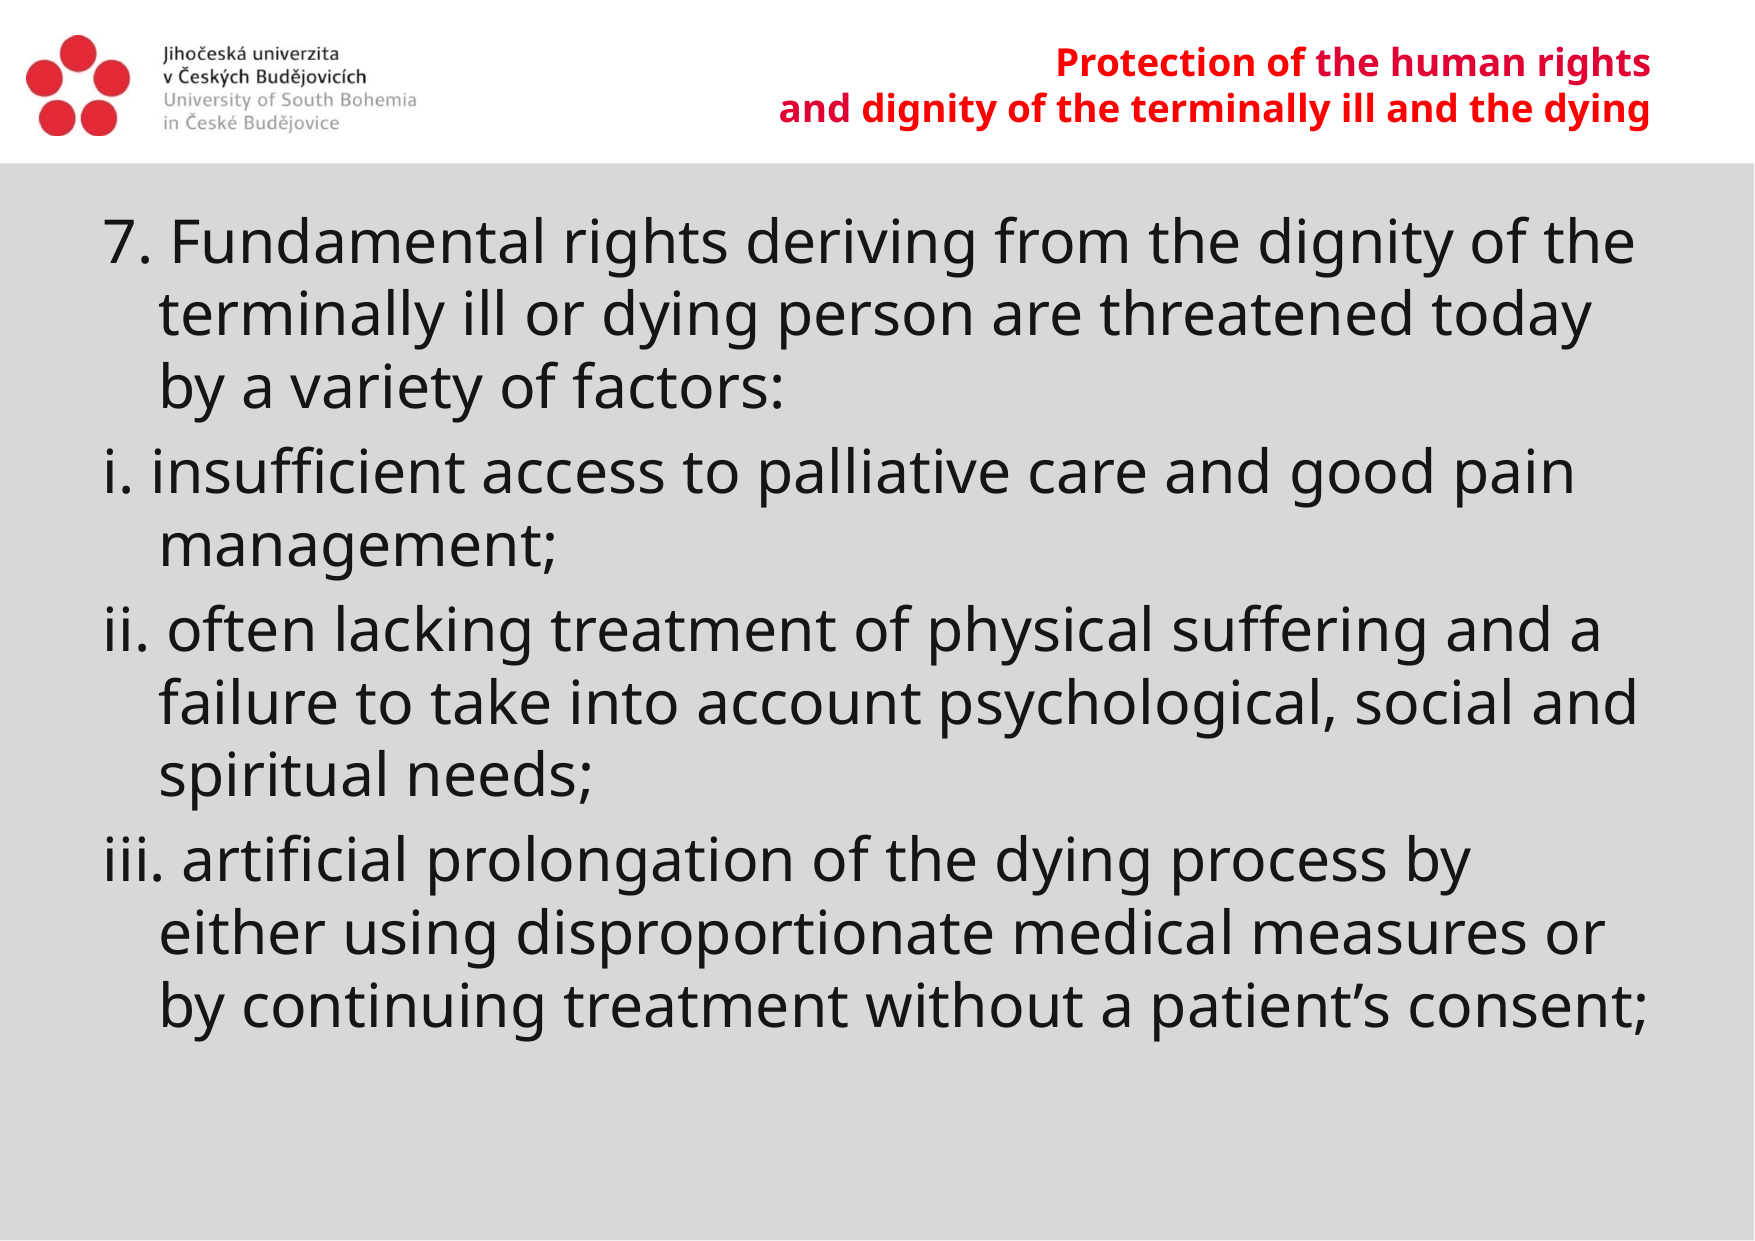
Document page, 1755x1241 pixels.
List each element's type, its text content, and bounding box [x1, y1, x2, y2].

picture [26, 35, 417, 136]
list 7. Fundamental rights deriving from the dignity of the terminally ill or dying person are threatened today by a variety of factors: i. insufficient access to palliative care and good pain management; ii. often lacking treatment of physical suffering and a failure to take into account psychological, social and spiritual needs; iii. artificial prolongation of the dying process by either using disproportionate medical measures or by continuing treatment without a patient’s consent; [87, 194, 1667, 1109]
title Protection of the human rights and dignity of the terminally ill and the dying [448, 29, 1667, 139]
